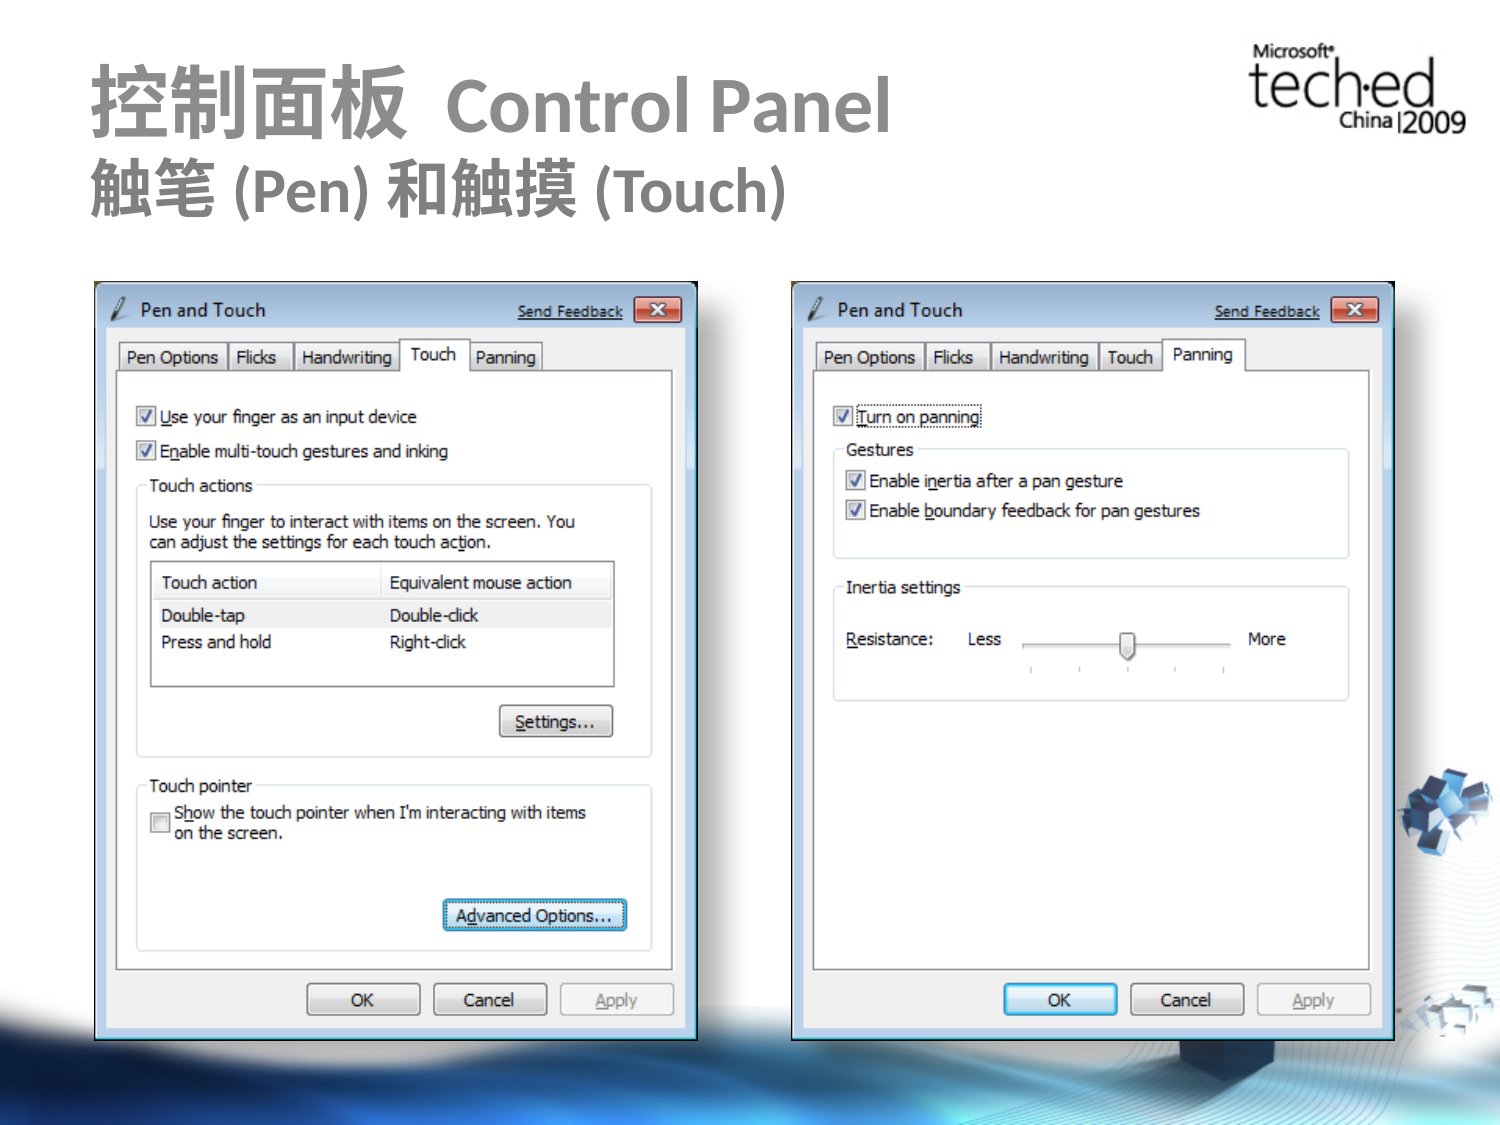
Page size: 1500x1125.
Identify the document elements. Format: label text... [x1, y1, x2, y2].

title 控制面板 Control Panel 触笔(Pen)和触摸(Touch) [75, 45, 1425, 233]
picture [0, 0, 1500, 1125]
